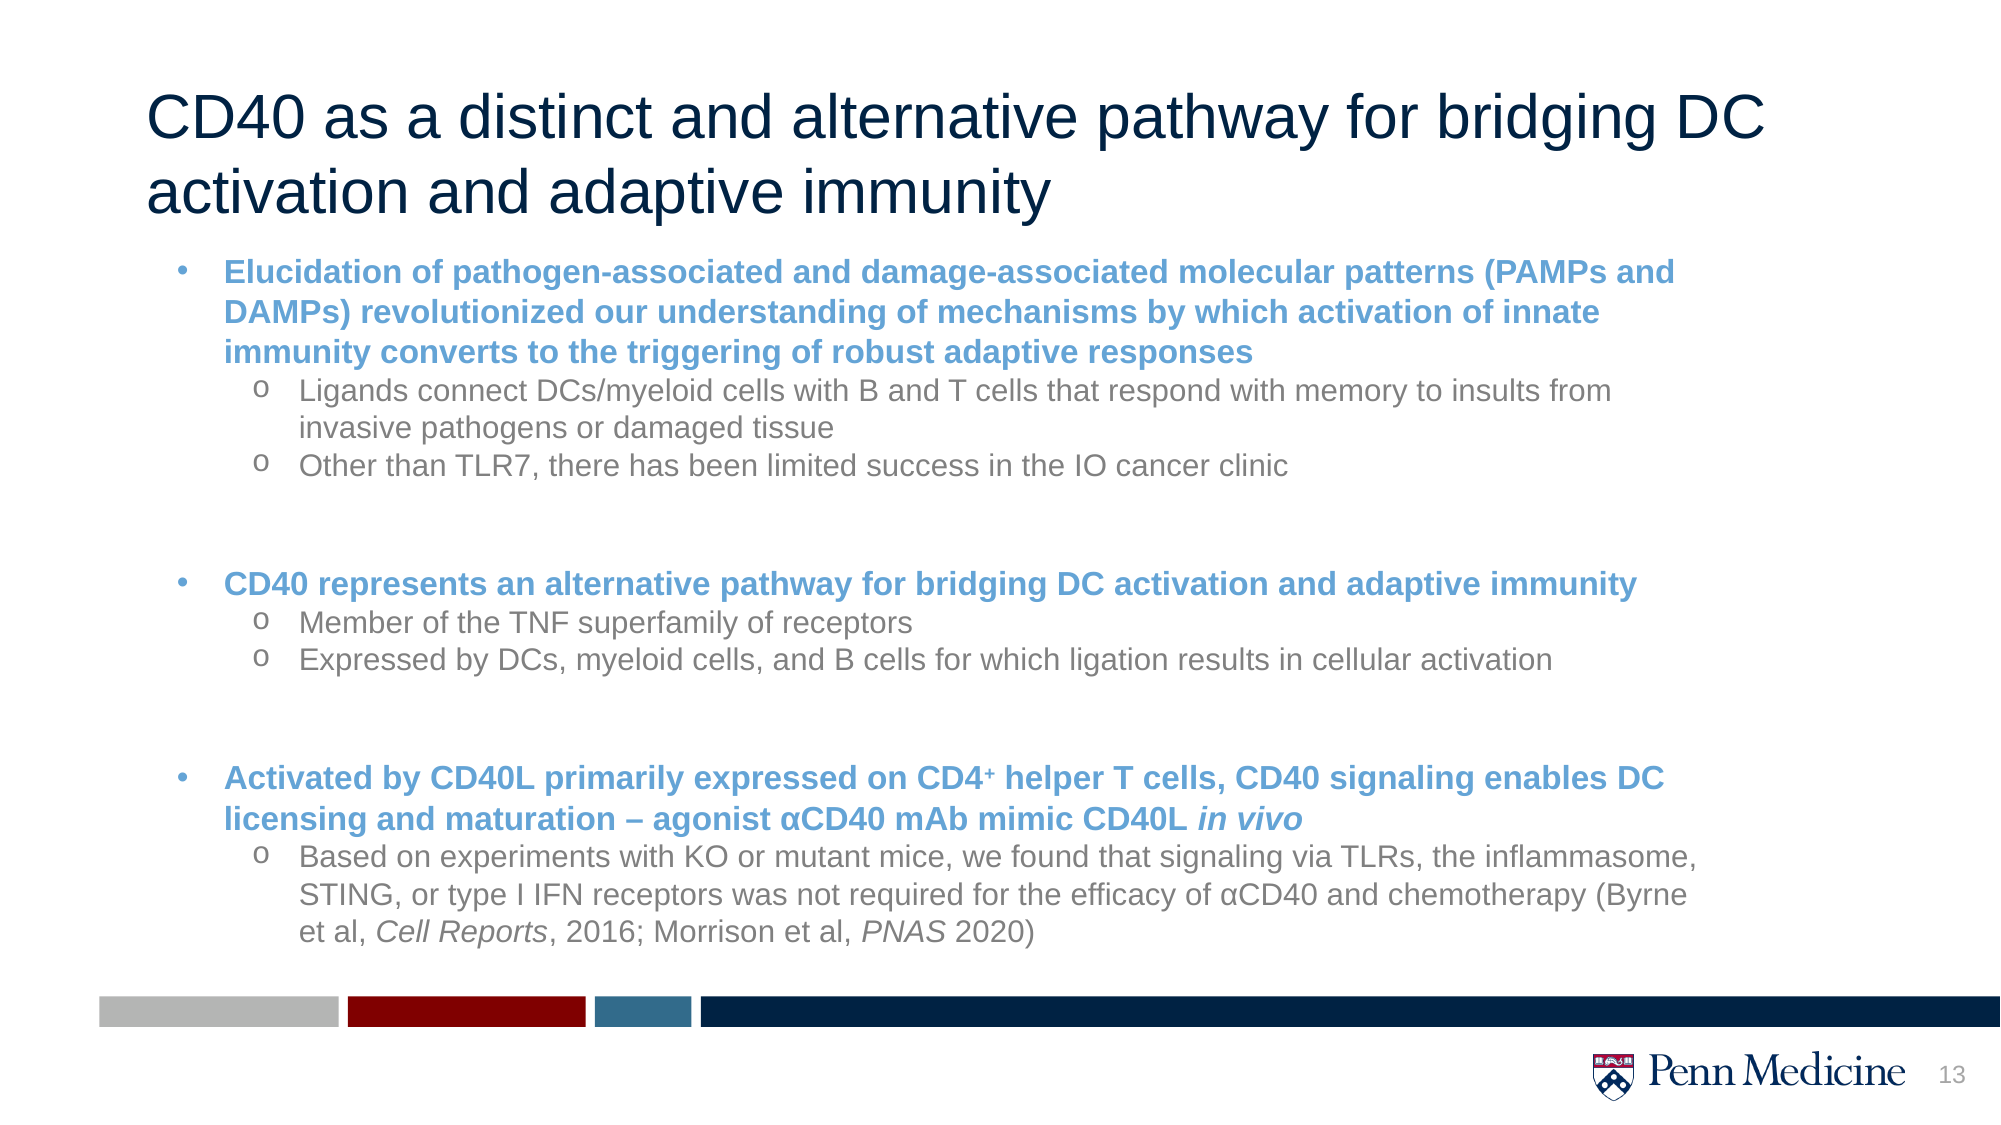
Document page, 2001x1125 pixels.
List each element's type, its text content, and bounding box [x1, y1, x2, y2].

text_box Elucidation of pathogen-associated and damage-associated molecular patterns (PAMPs and DAMPs) revolutionized our understanding of mechanisms by which activation of innate immunity converts to the triggering of robust adaptive responses Ligands connect DCs/myeloid cells with B and T cells that respond with memory to insults from invasive pathogens or damaged tissue Other than TLR7, there has been limited success in the IO cancer clinic CD40 represents an alternative pathway for bridging DC activation and adaptive immunity Member of the TNF superfamily of receptors Expressed by DCs, myeloid cells, and B cells for which ligation results in cellular activation Activated by CD40L primarily expressed on CD4+ helper T cells, CD40 signaling enables DC licensing and maturation – agonist αCD40 mAb mimic CD40L in vivo Based on experiments with KO or mutant mice, we found that signaling via TLRs, the inflammasome, STING, or type I IFN receptors was not required for the efficacy of αCD40 and chemotherapy (Byrne et al, Cell Reports, 2016; Morrison et al, PNAS 2020) [162, 242, 1735, 957]
title CD40 as a distinct and alternative pathway for bridging DC activation and adaptive immunity [146, 75, 1826, 152]
